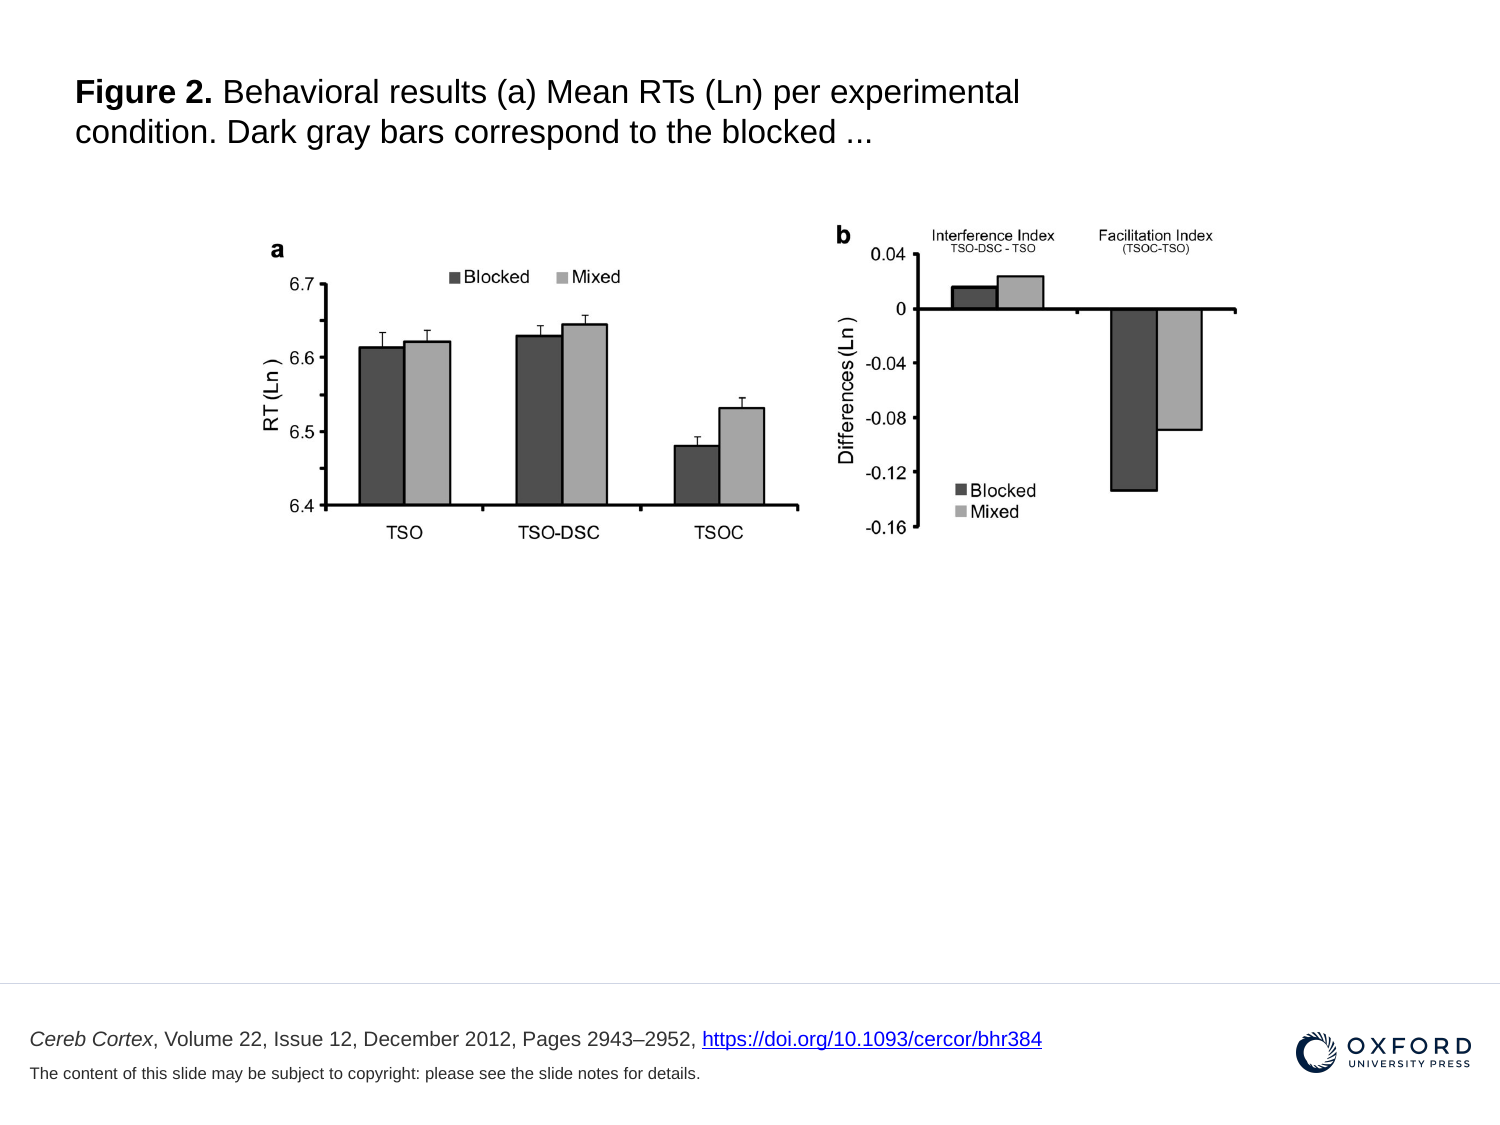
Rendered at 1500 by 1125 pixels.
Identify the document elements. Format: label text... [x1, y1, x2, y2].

picture [262, 224, 1238, 540]
footer Cereb Cortex, Volume 22, Issue 12, December 2012, Pages 2943–2952, https://doi.org/10.1093/cercor/bhr384 The content of this slide may be subject to copyright: please see the slide notes for details. [0, 983, 1260, 1125]
title Figure 2. Behavioral results (a) Mean RTs (Ln) per experimental condition. Dark gray bars correspond to the blocked ... [75, 69, 1078, 171]
picture [1296, 1032, 1471, 1073]
